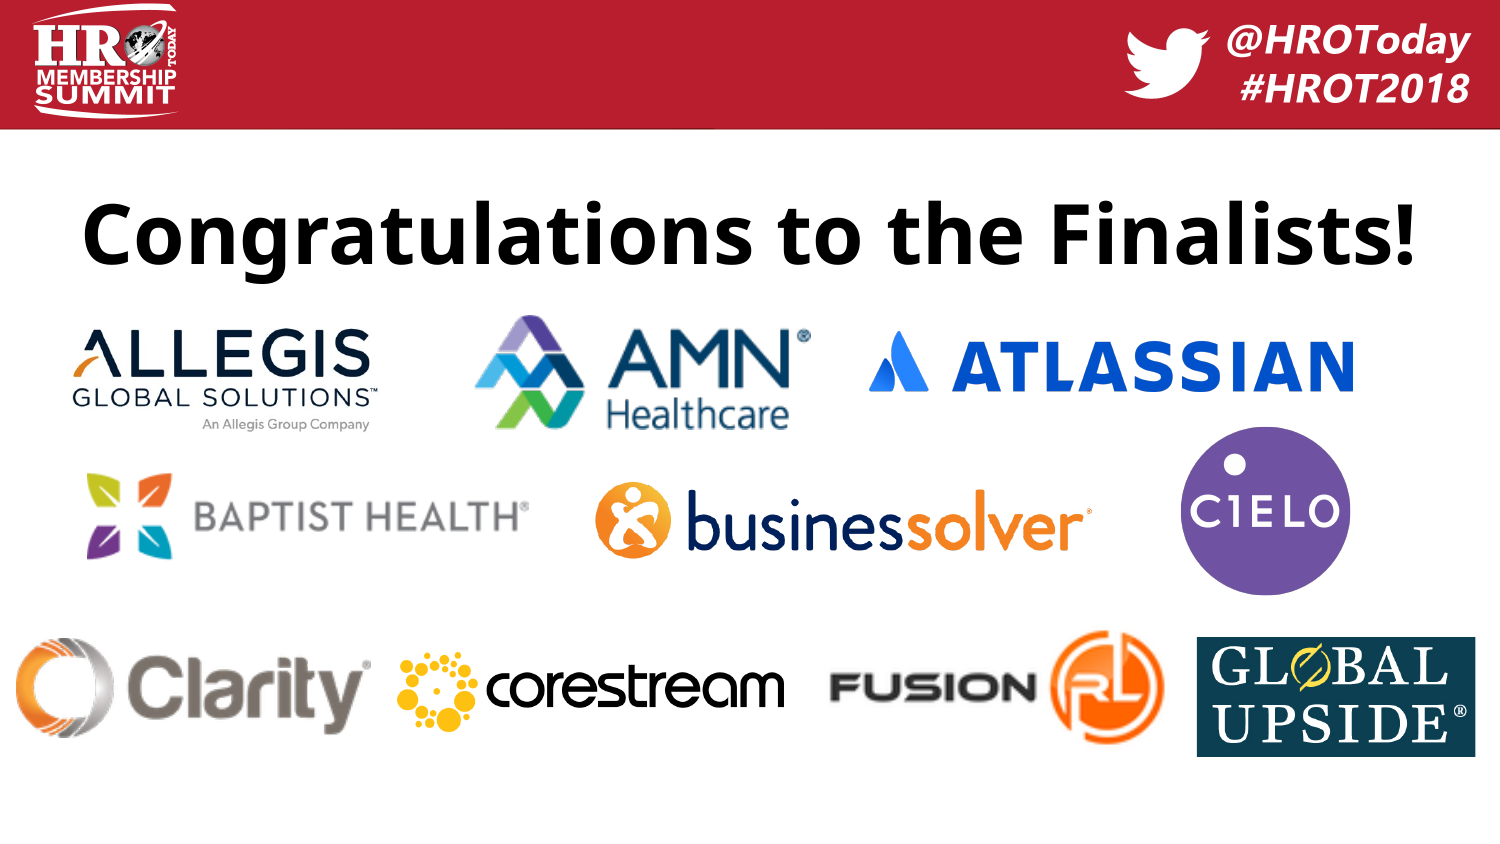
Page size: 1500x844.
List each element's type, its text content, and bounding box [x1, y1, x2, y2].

title Congratulations to the Finalists! [0, 150, 1500, 312]
picture [0, 312, 1500, 844]
picture [0, 0, 1500, 150]
